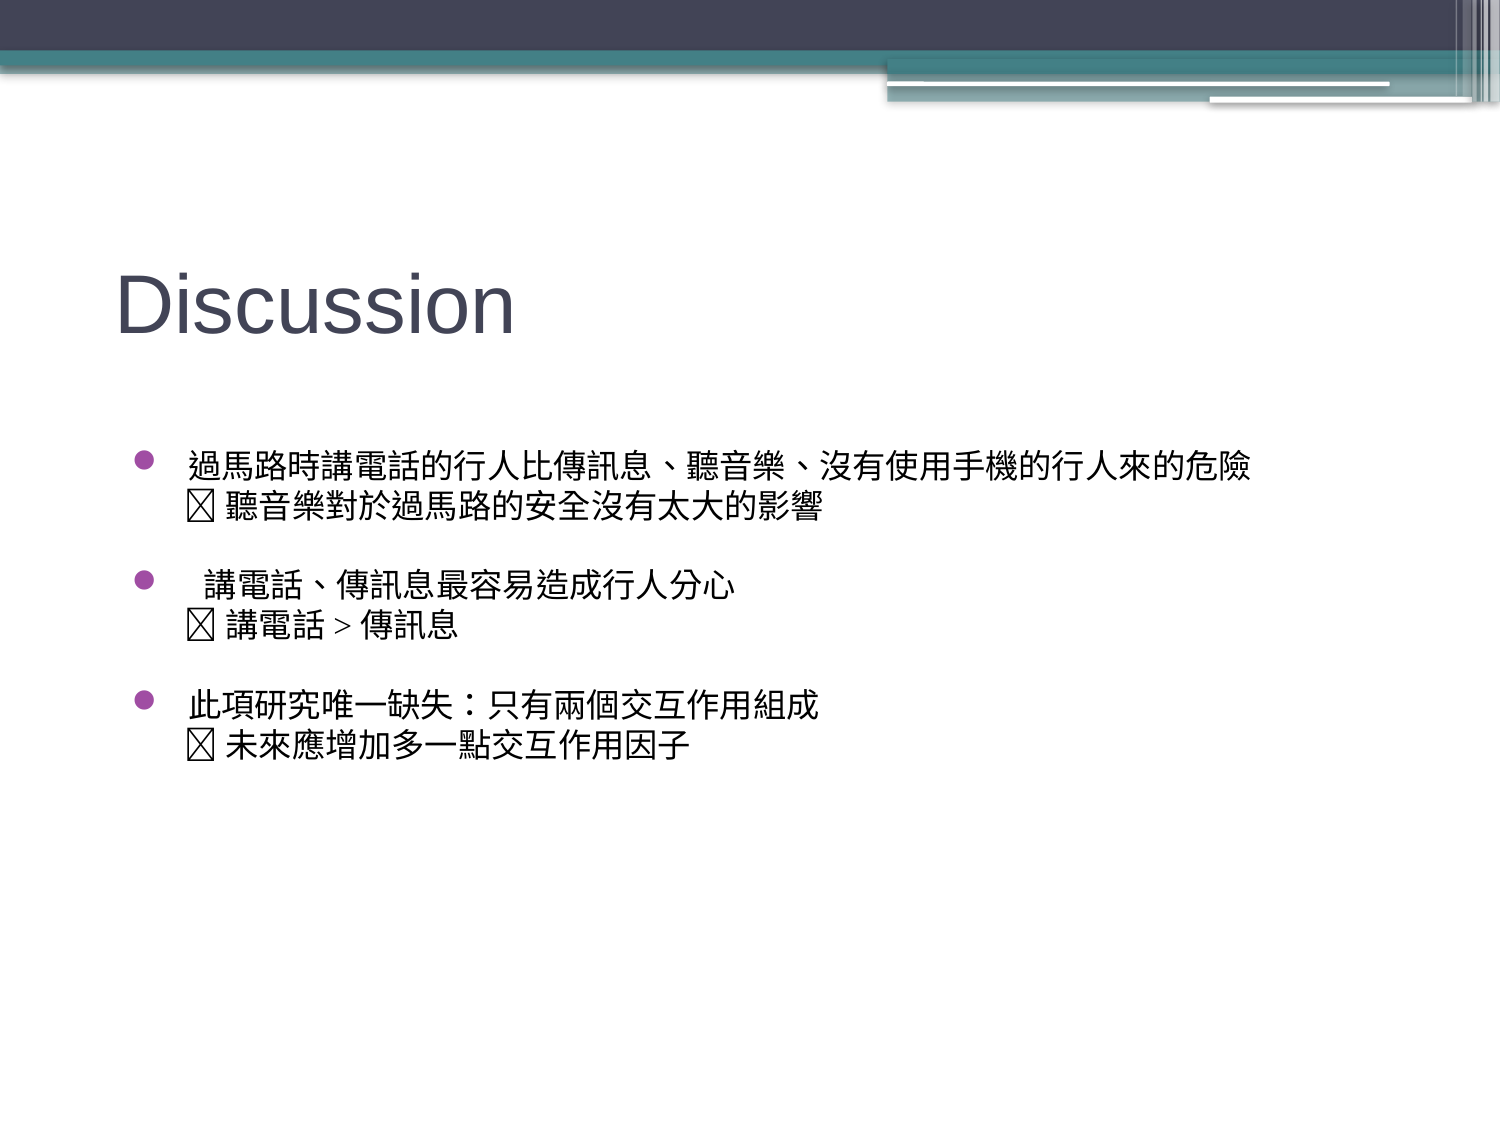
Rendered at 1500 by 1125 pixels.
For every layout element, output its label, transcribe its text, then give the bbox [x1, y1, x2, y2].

text_box Discussion [99, 212, 1450, 388]
text_box 過馬路時講電話的行人比傳訊息、聽音樂、沒有使用手機的行人來的危險 聽音樂對於過馬路的安全沒有太大的影響 講電話、傳訊息最容易造成行人分心 講電話>傳訊息 此項研究唯一缺失：只有兩個交互作用組成 未來應增加多一點交互作用因子 [116, 385, 1384, 904]
